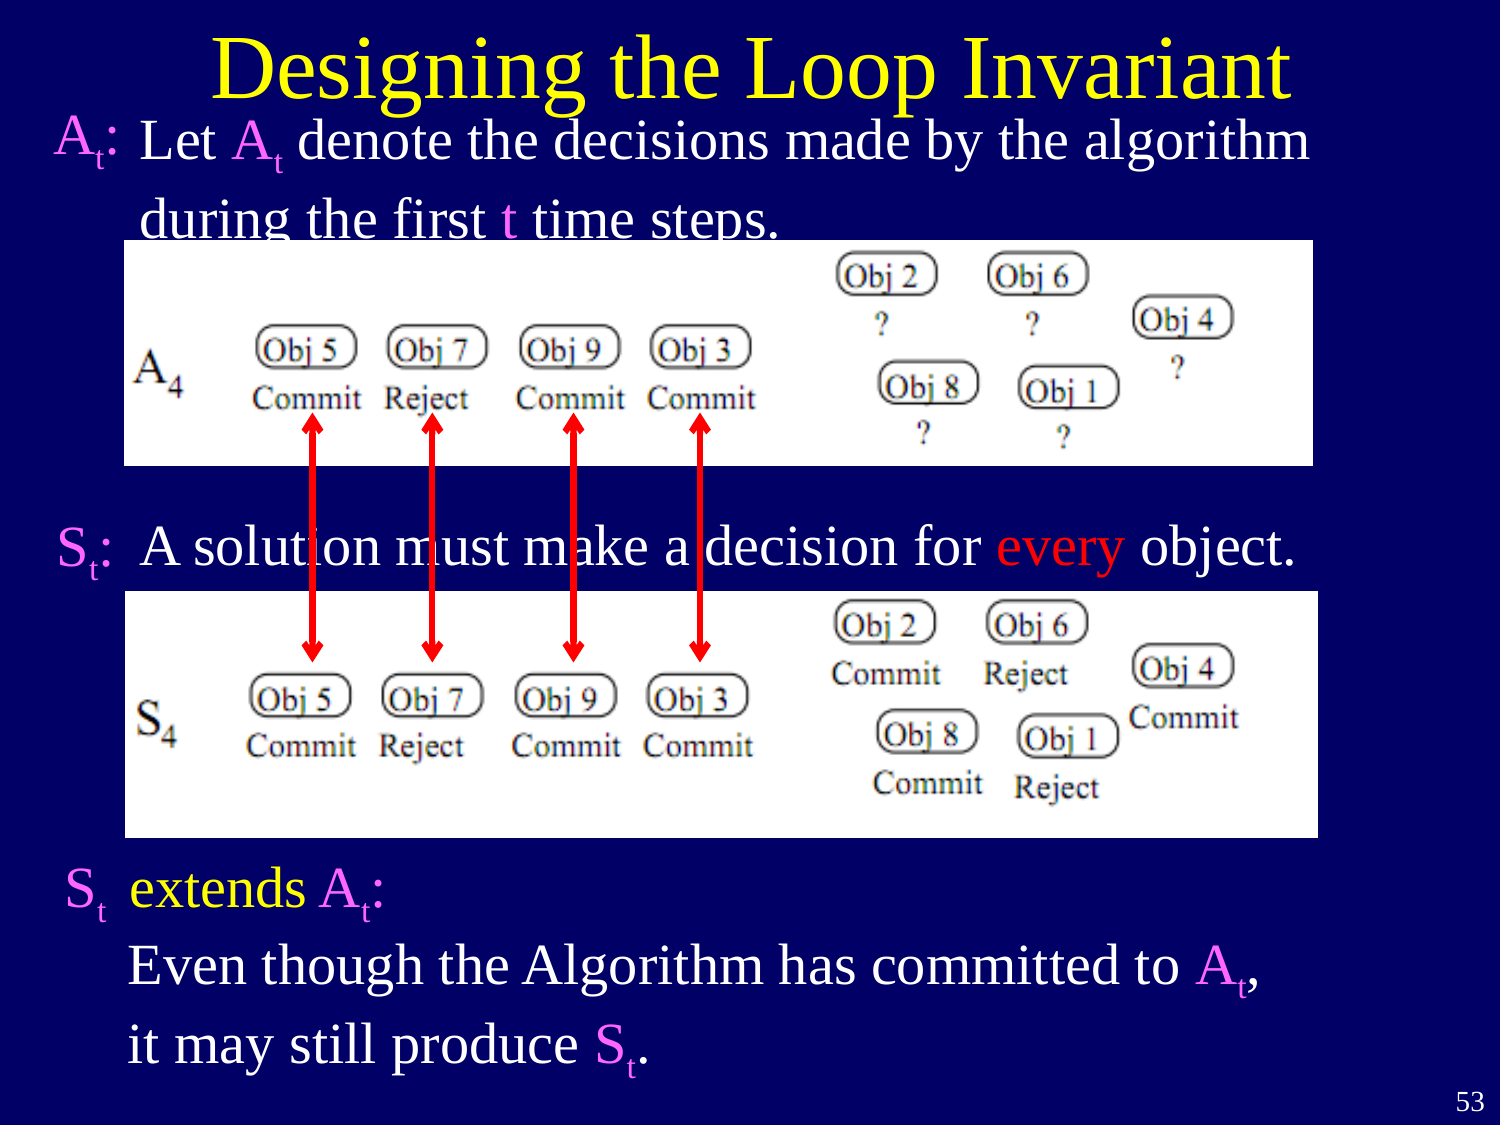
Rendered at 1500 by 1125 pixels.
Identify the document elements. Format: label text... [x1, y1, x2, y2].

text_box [40, 88, 1500, 251]
text_box Even though the Algorithm has committed to At, it may still produce St. [113, 918, 1500, 1093]
text_box Designing the Loop Invariant [195, 0, 1310, 87]
text_box St extends At: [49, 842, 402, 937]
picture [125, 590, 1319, 838]
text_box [312, 412, 701, 663]
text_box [42, 499, 307, 587]
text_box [704, 499, 1413, 587]
picture [124, 251, 1313, 466]
